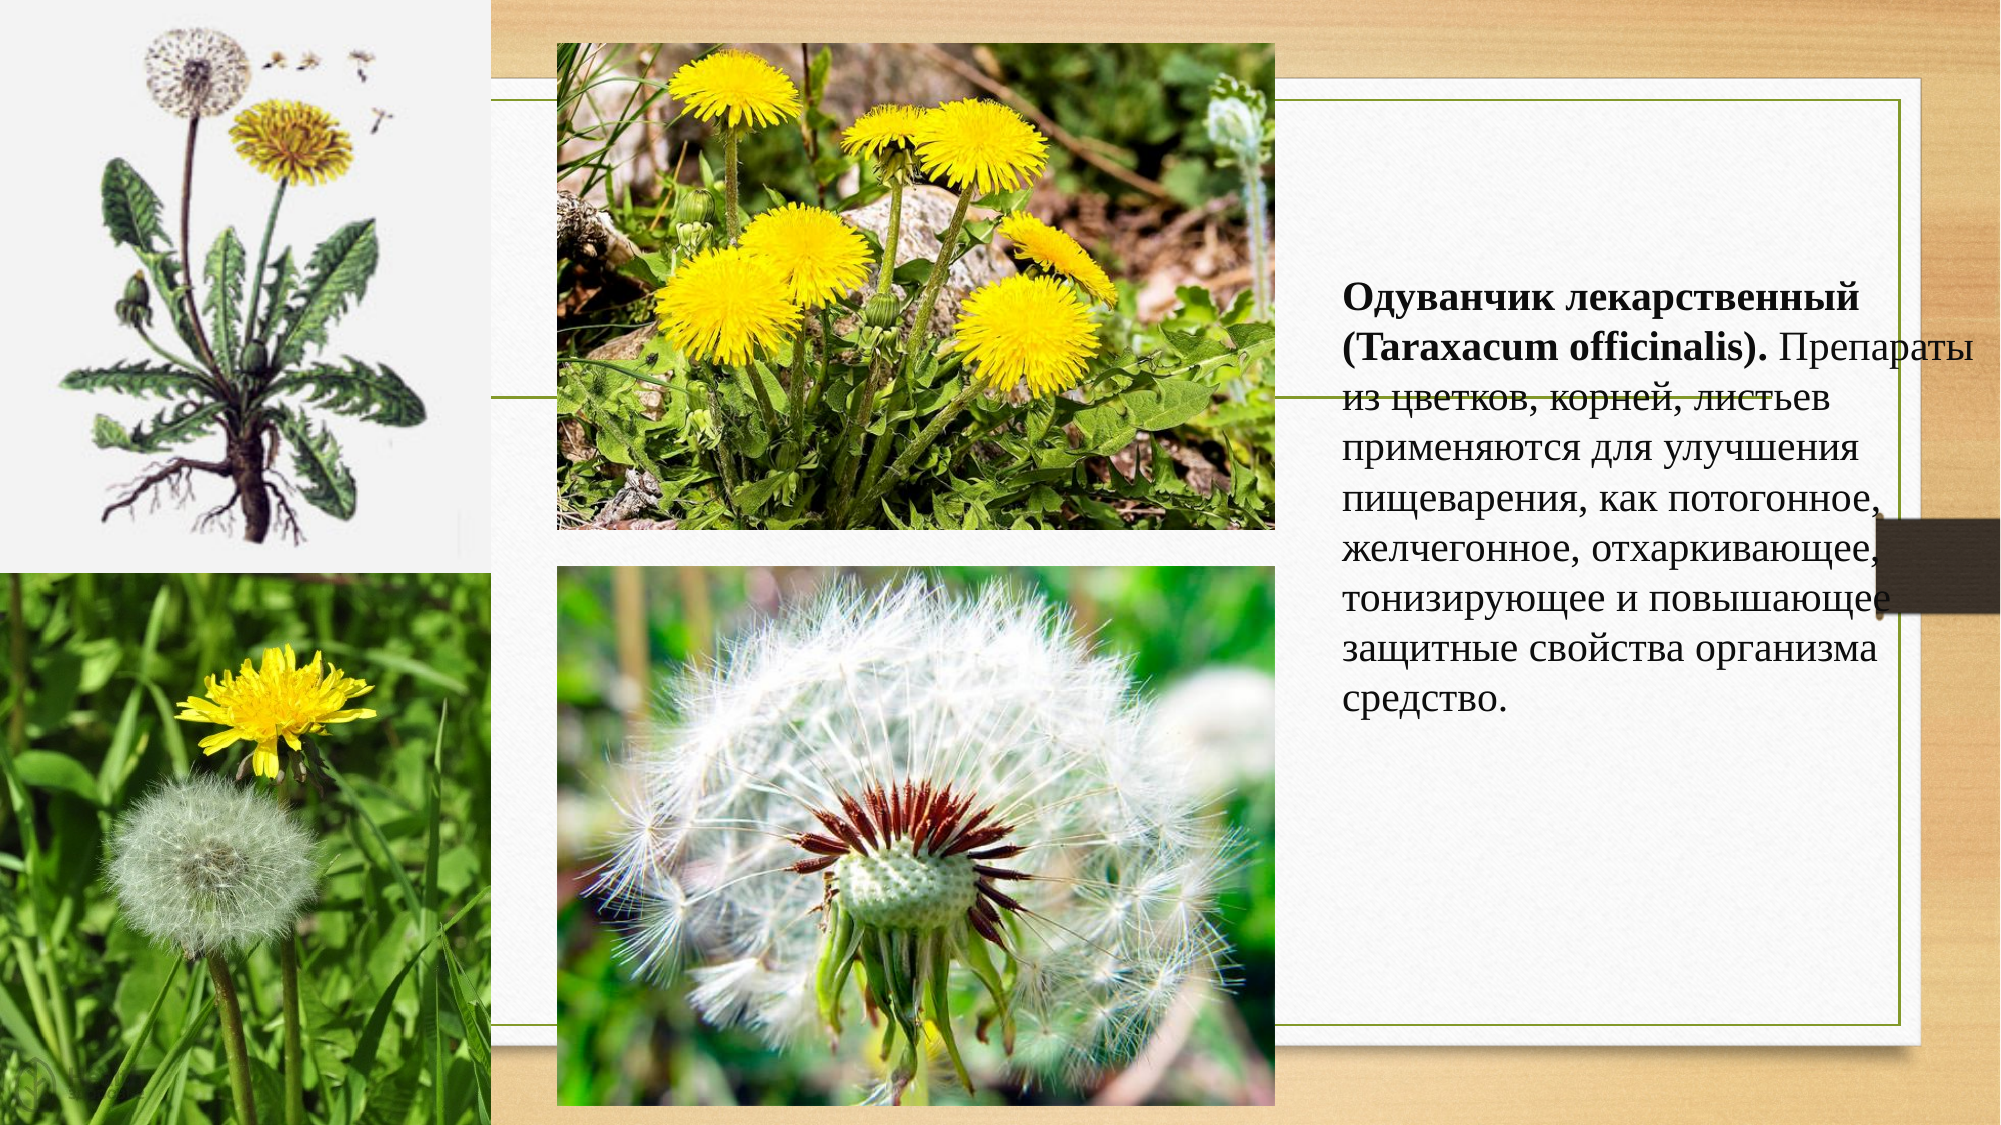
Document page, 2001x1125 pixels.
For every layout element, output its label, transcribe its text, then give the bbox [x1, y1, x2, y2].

picture [0, 0, 2001, 1125]
list Одуванчик лекарственный (Taraxacum officinalis). Препараты из цветков, корней, листьев применяются для улучшения пищеварения, как потогонное, желчегонное, отхаркивающее, тонизирующее и повышающее защитные свойства организма средство. [1327, 261, 2000, 962]
